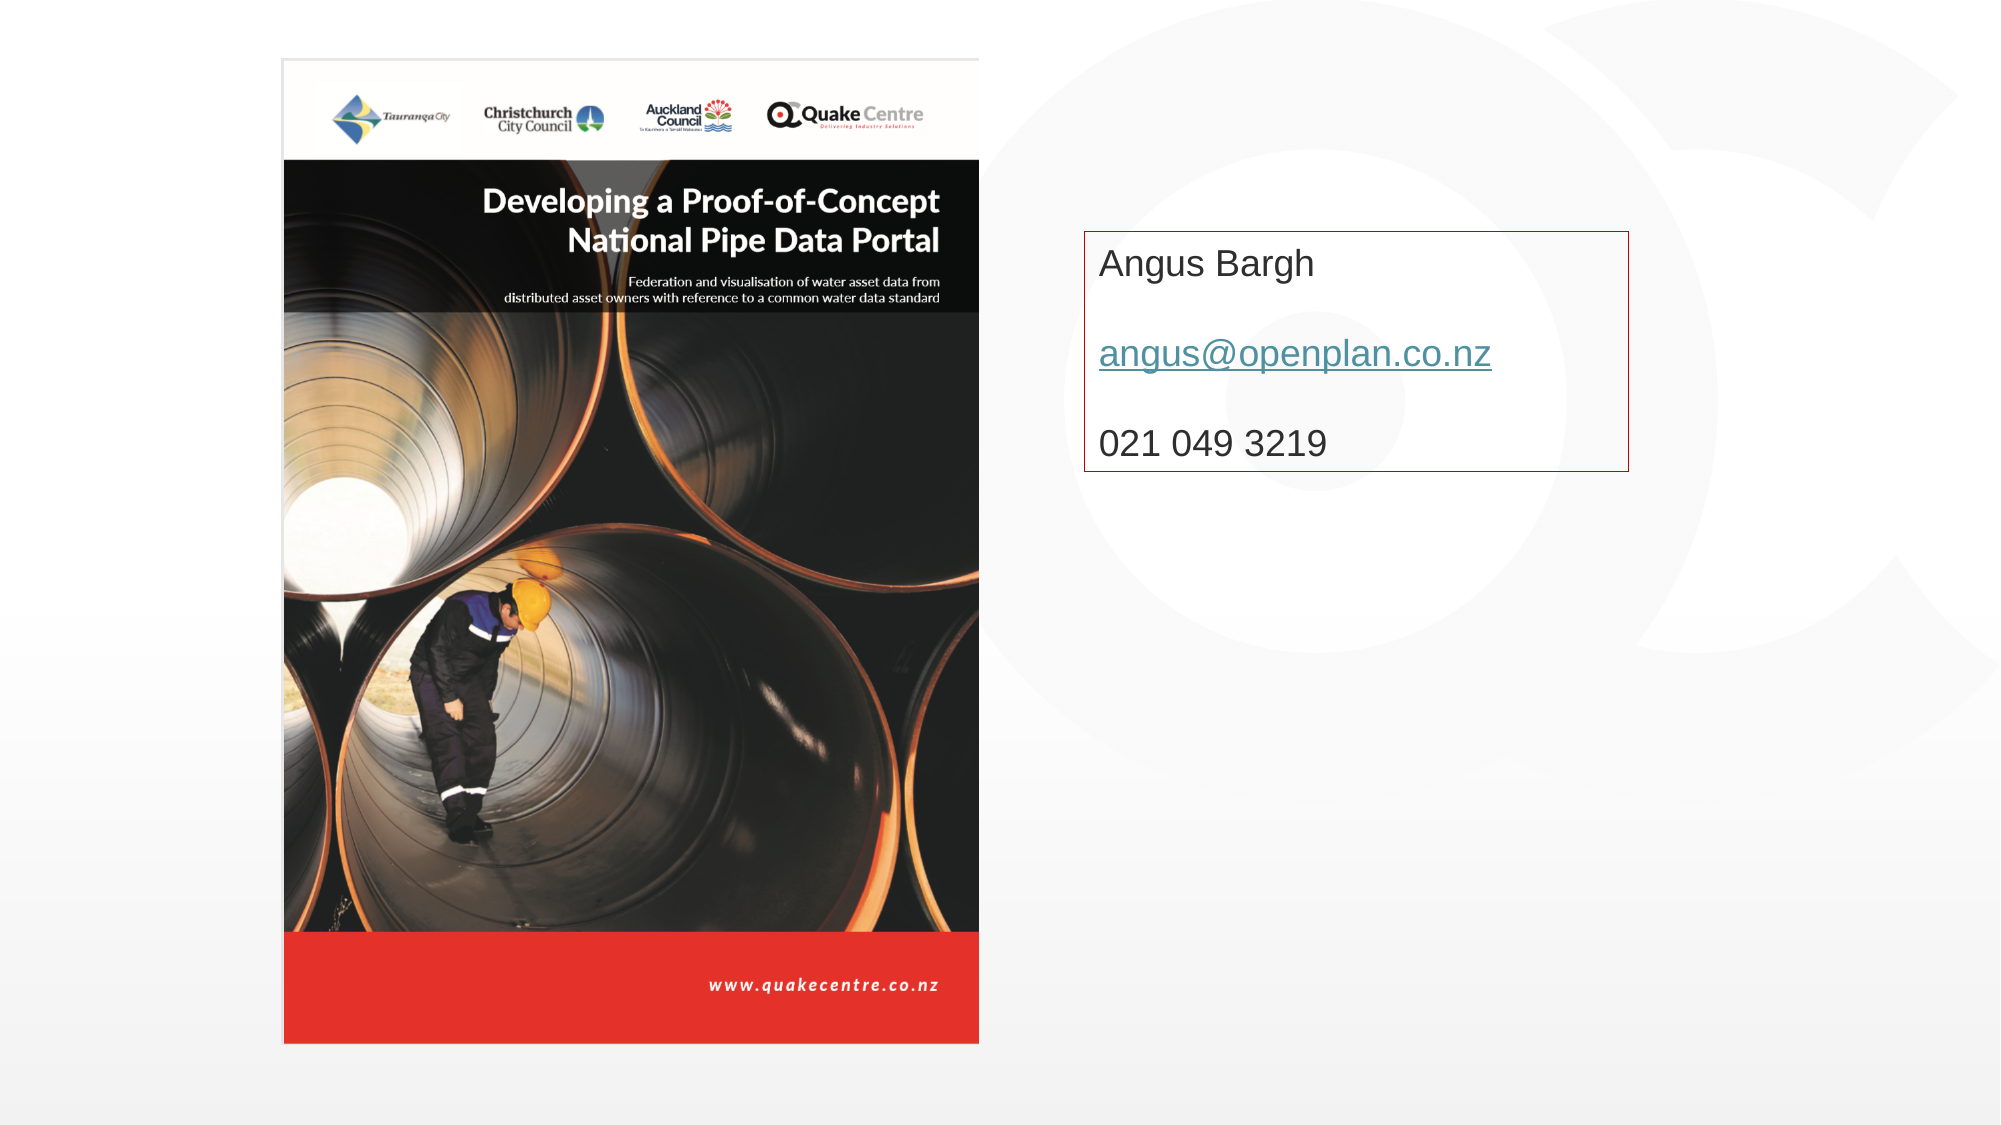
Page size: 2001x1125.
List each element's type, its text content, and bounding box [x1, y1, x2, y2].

text_box Angus Bargh angus@openplan.co.nz 021 049 3219 [1084, 231, 1629, 472]
picture [281, 58, 979, 1045]
